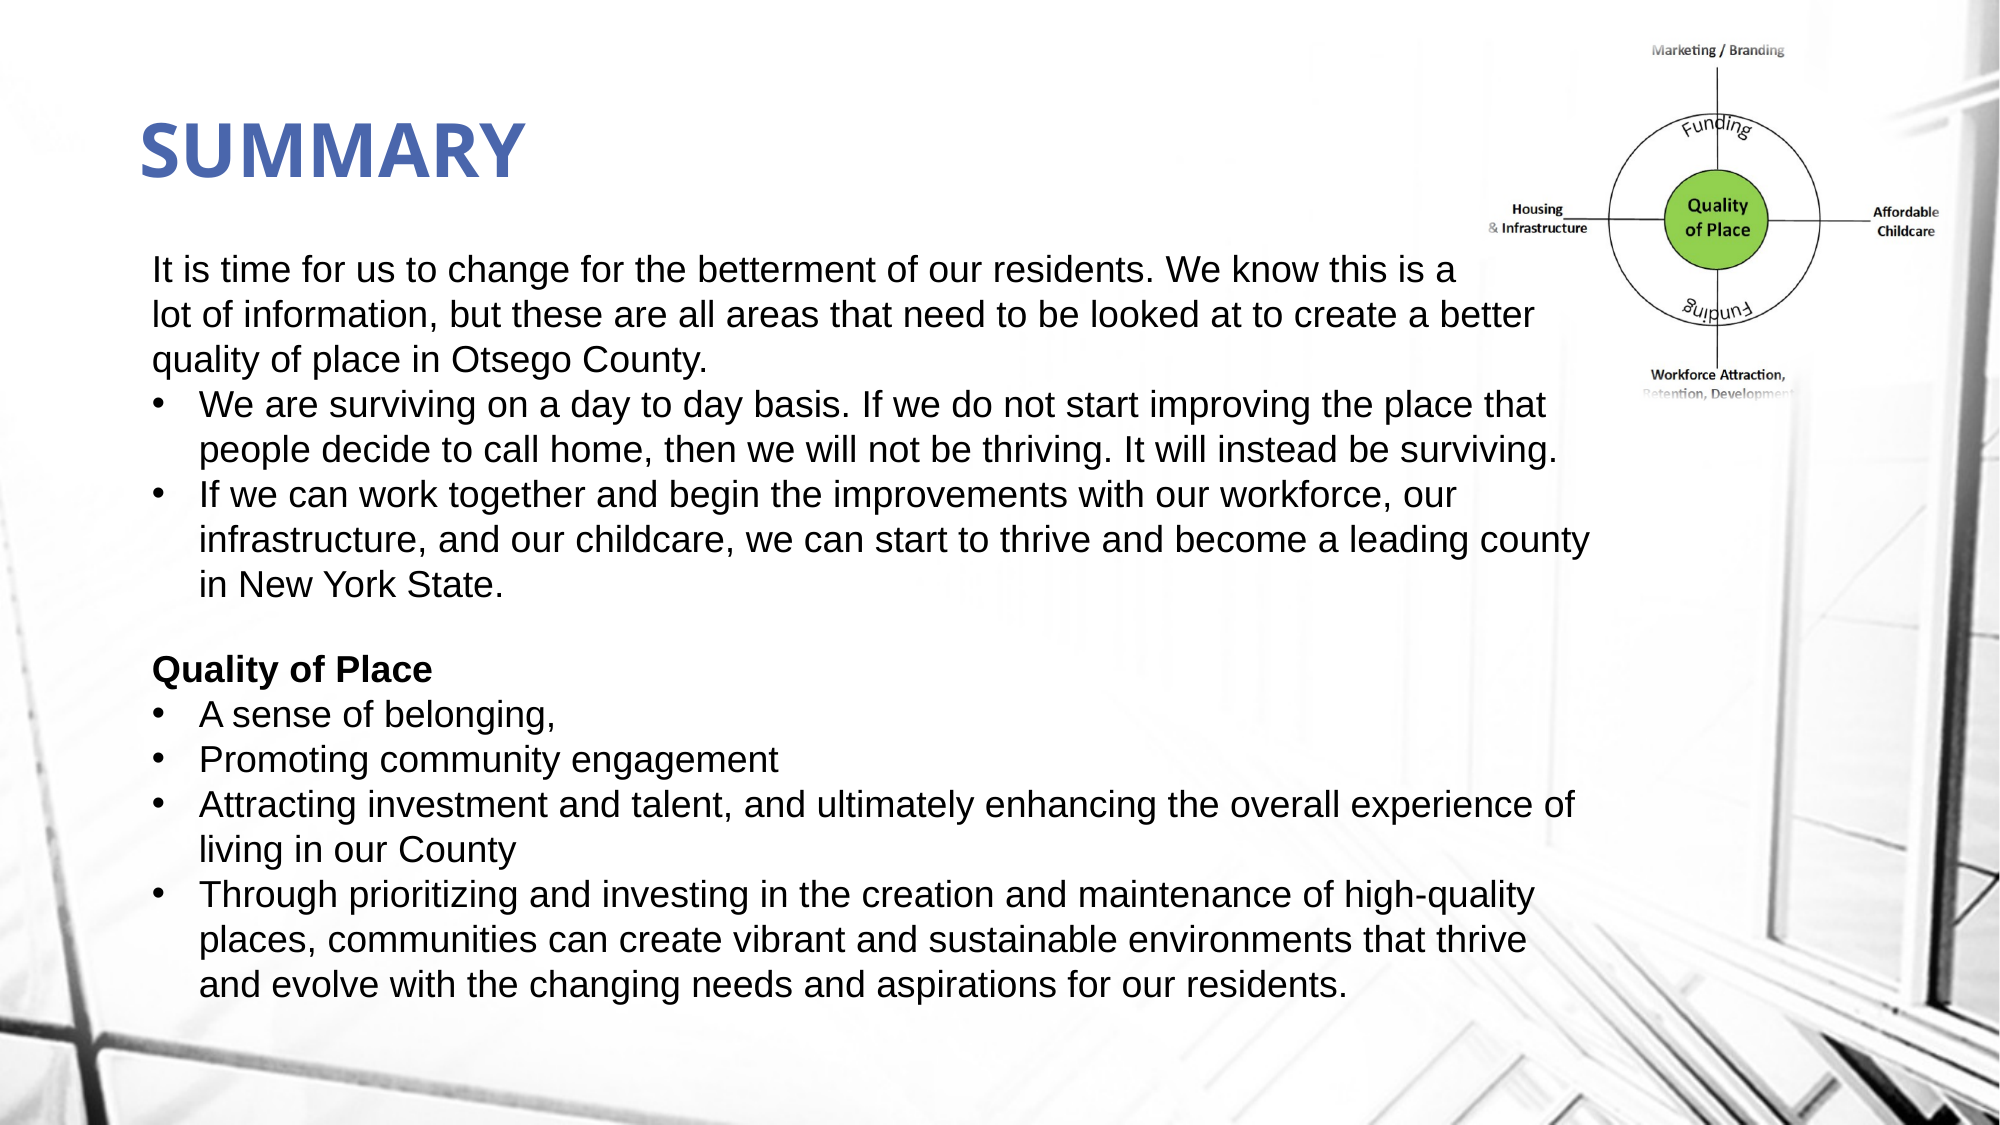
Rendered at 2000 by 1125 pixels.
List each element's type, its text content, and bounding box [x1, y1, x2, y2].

picture [0, 0, 2000, 1125]
text_box It is time for us to change for the betterment of our residents. We know this is a lot of information, but these are all areas that need to be looked at to create a better quality of place in Otsego County. We are surviving on a day to day basis. If we do not start improving the place that people decide to call home, then we will not be thriving. It will instead be surviving. If we can work together and begin the improvements with our workforce, our infrastructure, and our childcare, we can start to thrive and become a leading county in New York State. Quality of Place A sense of belonging, Promoting community engagement Attracting investment and talent, and ultimately enhancing the overall experience of living in our County Through prioritizing and investing in the creation and maintenance of high-quality places, communities can create vibrant and sustainable environments that thrive and evolve with the changing needs and aspirations for our residents. [137, 237, 1612, 1053]
title SUMMARY [124, 24, 1474, 200]
